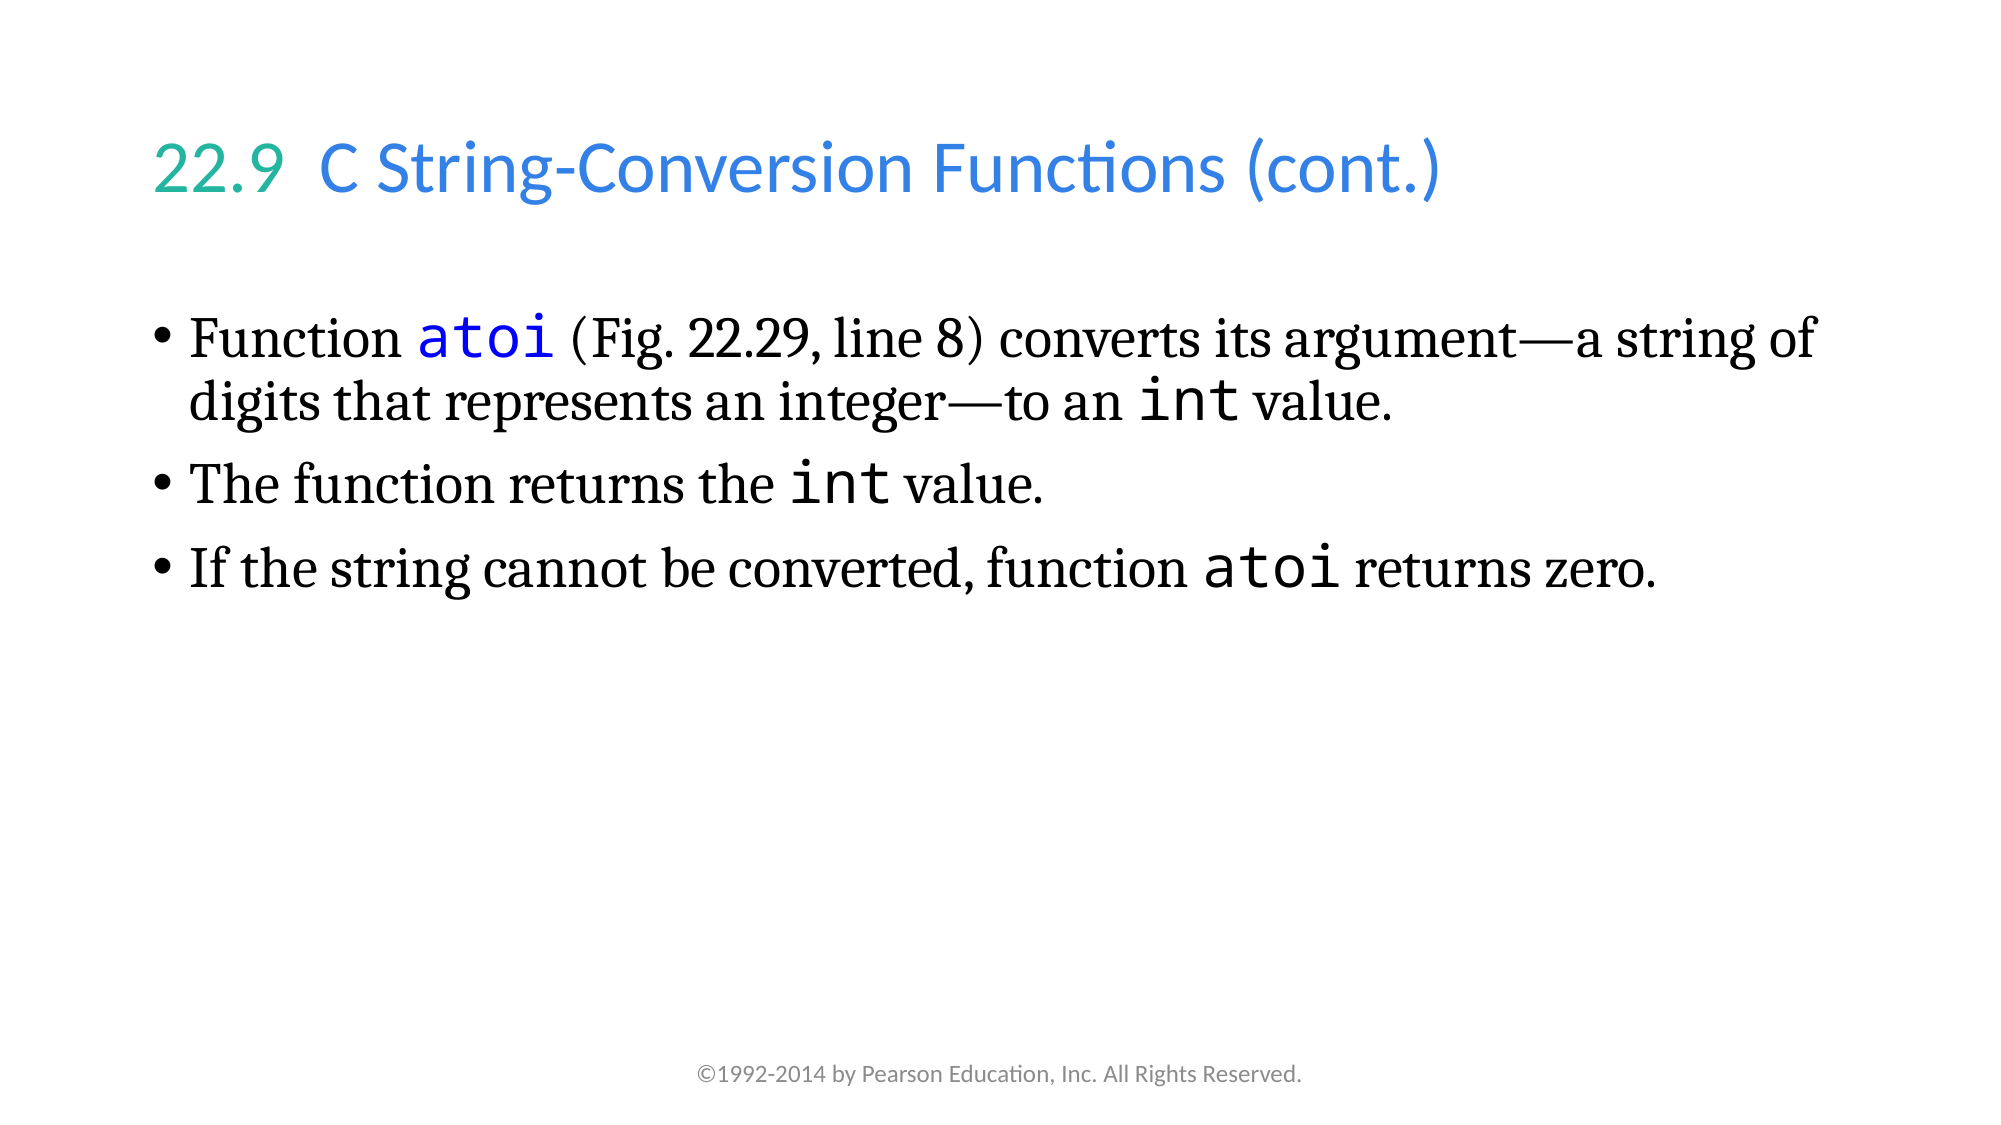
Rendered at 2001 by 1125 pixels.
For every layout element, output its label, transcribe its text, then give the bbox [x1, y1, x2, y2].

footer ©1992-2014 by Pearson Education, Inc. All Rights Reserved. [662, 1042, 1338, 1103]
title 22.9 C String-Conversion Functions (cont.) [137, 59, 1863, 278]
list Function atoi (Fig. 22.29, line 8) converts its argument—a string of digits that represents an integer—to an int value. The function returns the int value. If the string cannot be converted, function atoi returns zero. [137, 299, 1863, 1014]
